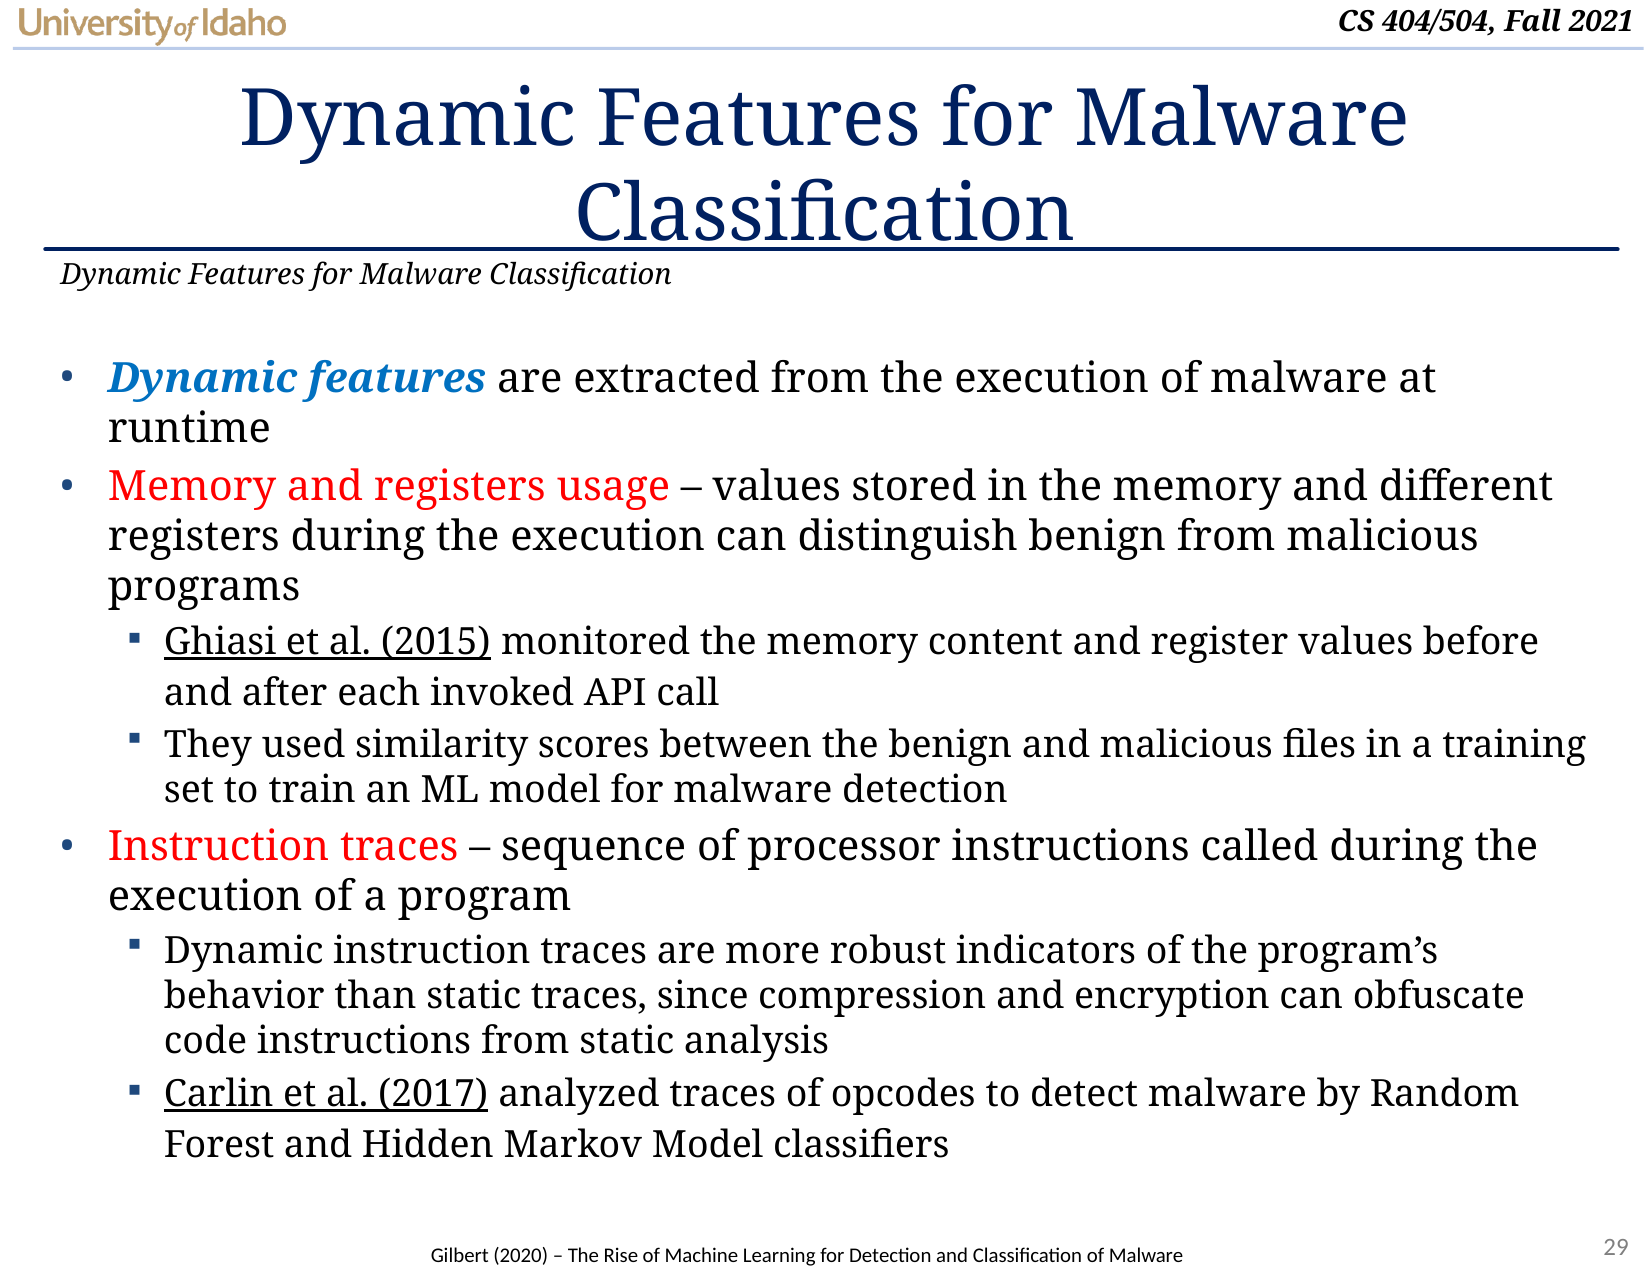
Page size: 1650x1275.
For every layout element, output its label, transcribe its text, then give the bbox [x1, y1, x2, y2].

title Dynamic Features for Malware Classification [0, 75, 1650, 248]
list Dynamic Features for Malware Classification [45, 247, 1062, 306]
text_box Gilbert (2020) – The Rise of Machine Learning for Detection and Classification of Malware [187, 1234, 1428, 1275]
picture [19, 8, 286, 46]
list Dynamic features are extracted from the execution of malware at runtime Memory and registers usage – values stored in the memory and different registers during the execution can distinguish benign from malicious programs Ghiasi et al. (2015) monitored the memory content and register values before and after each invoked API call They used similarity scores between the benign and malicious files in a training set to train an ML model for malware detection Instruction traces – sequence of processor instructions called during the execution of a program Dynamic instruction traces are more robust indicators of the program’s behavior than static traces, since compression and encryption can obfuscate code instructions from static analysis Carlin et al. (2017) analyzed traces of opcodes to detect malware by Random Forest and Hidden Markov Model classifiers [45, 342, 1618, 1224]
